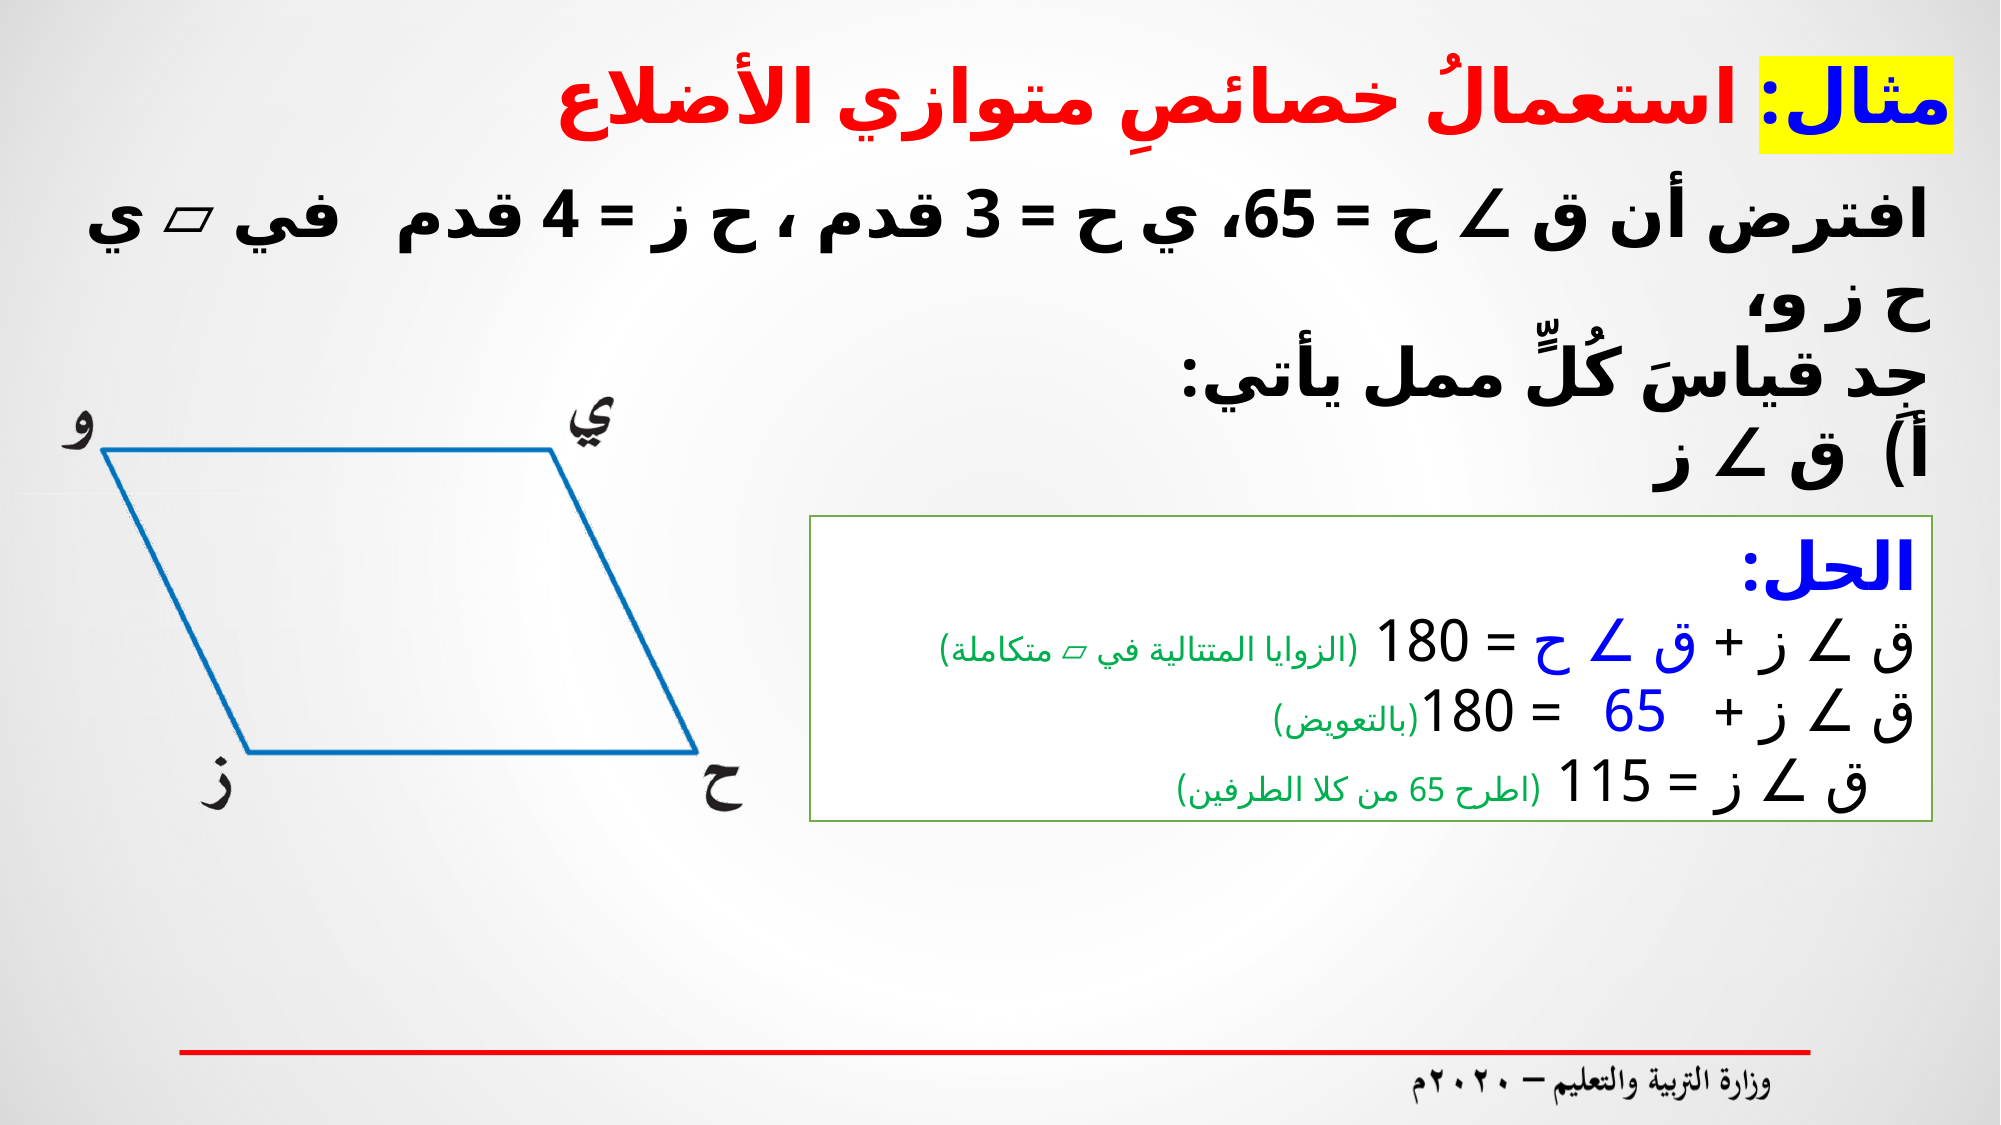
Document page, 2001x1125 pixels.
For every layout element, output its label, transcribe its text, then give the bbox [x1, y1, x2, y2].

picture [0, 0, 2000, 1125]
text_box مثال: استعمالُ خصائصِ متوازي الأضلاع [67, 0, 1969, 146]
